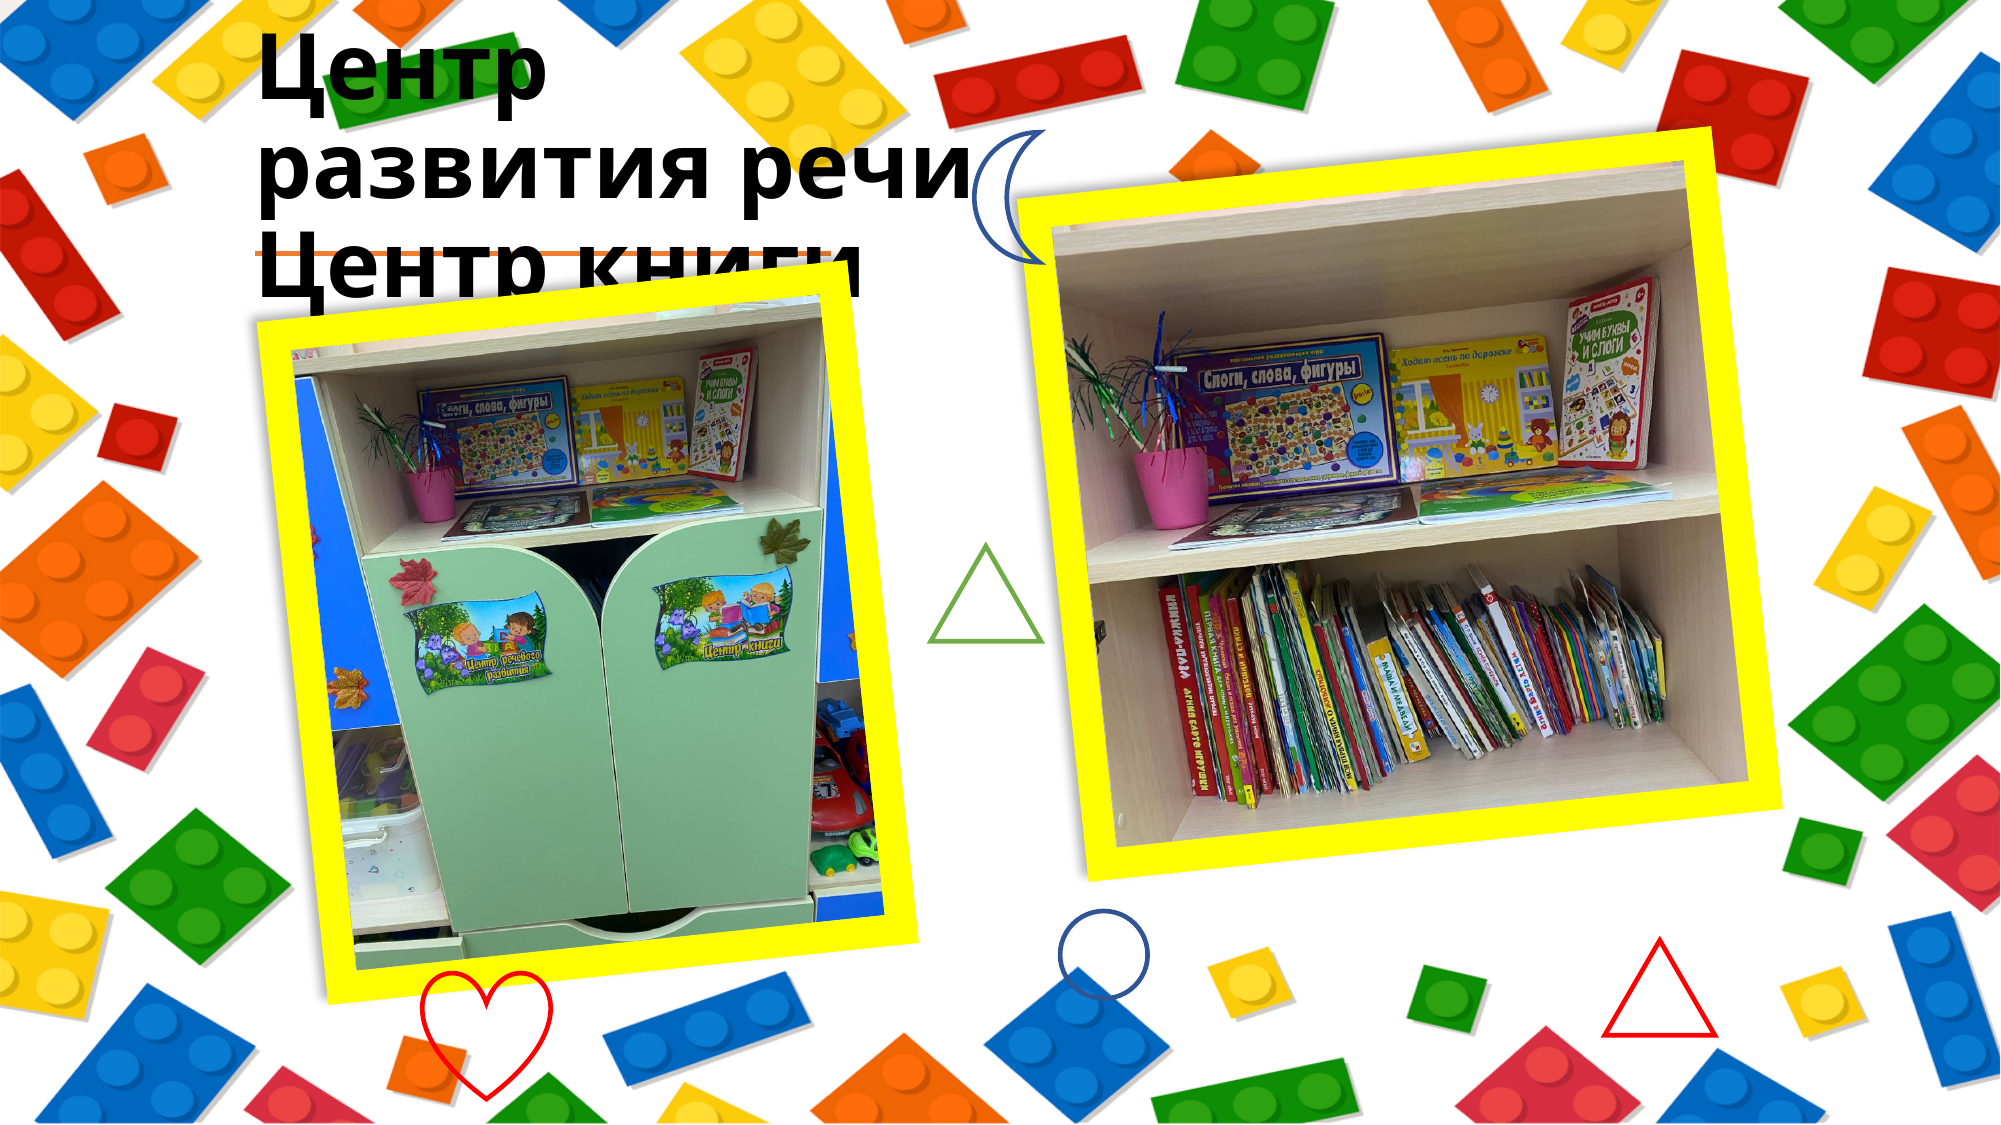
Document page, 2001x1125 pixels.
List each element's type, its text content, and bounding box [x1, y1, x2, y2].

text_box [421, 972, 552, 1101]
text_box [973, 131, 1043, 264]
title Центр развития речи Центр книги [239, 59, 1000, 278]
text_box [1602, 938, 1717, 1037]
text_box [1059, 909, 1149, 1000]
text_box [928, 544, 1043, 643]
picture [0, 0, 2001, 1125]
